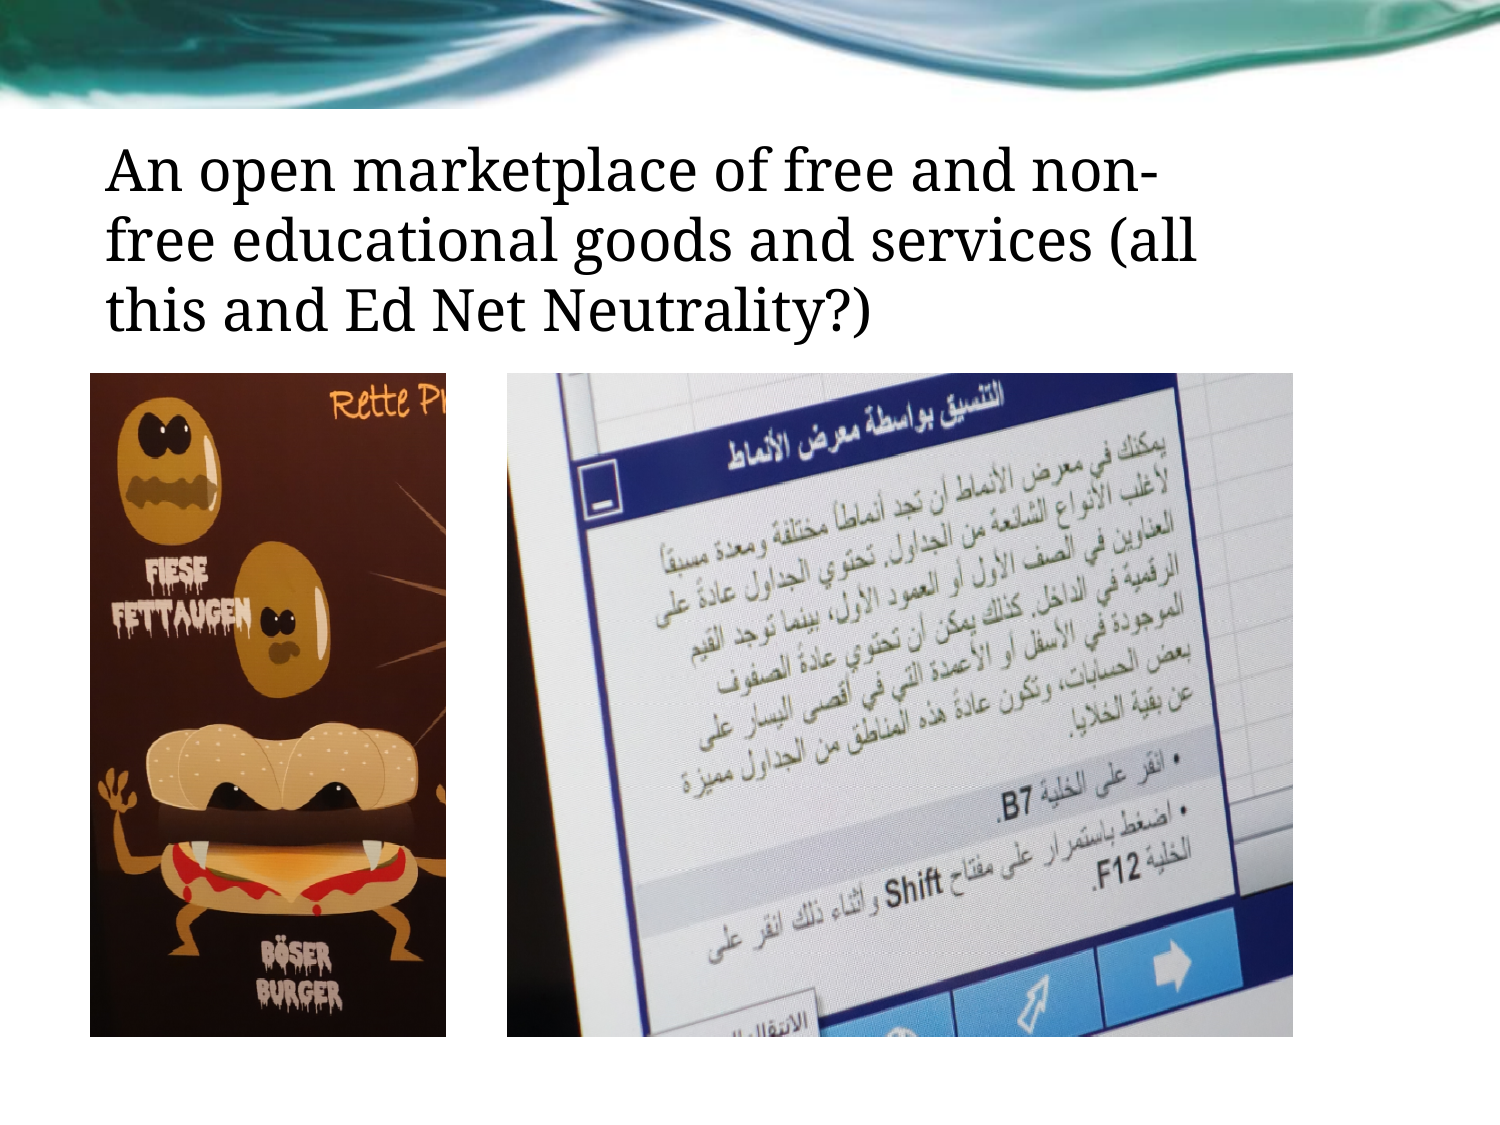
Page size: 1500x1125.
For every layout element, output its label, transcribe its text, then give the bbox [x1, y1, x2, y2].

picture [89, 373, 446, 1038]
picture [506, 373, 1293, 1038]
picture [0, 0, 1500, 109]
list An open marketplace of free and non-free educational goods and services (all this and Ed Net Neutrality?) [90, 125, 1251, 436]
